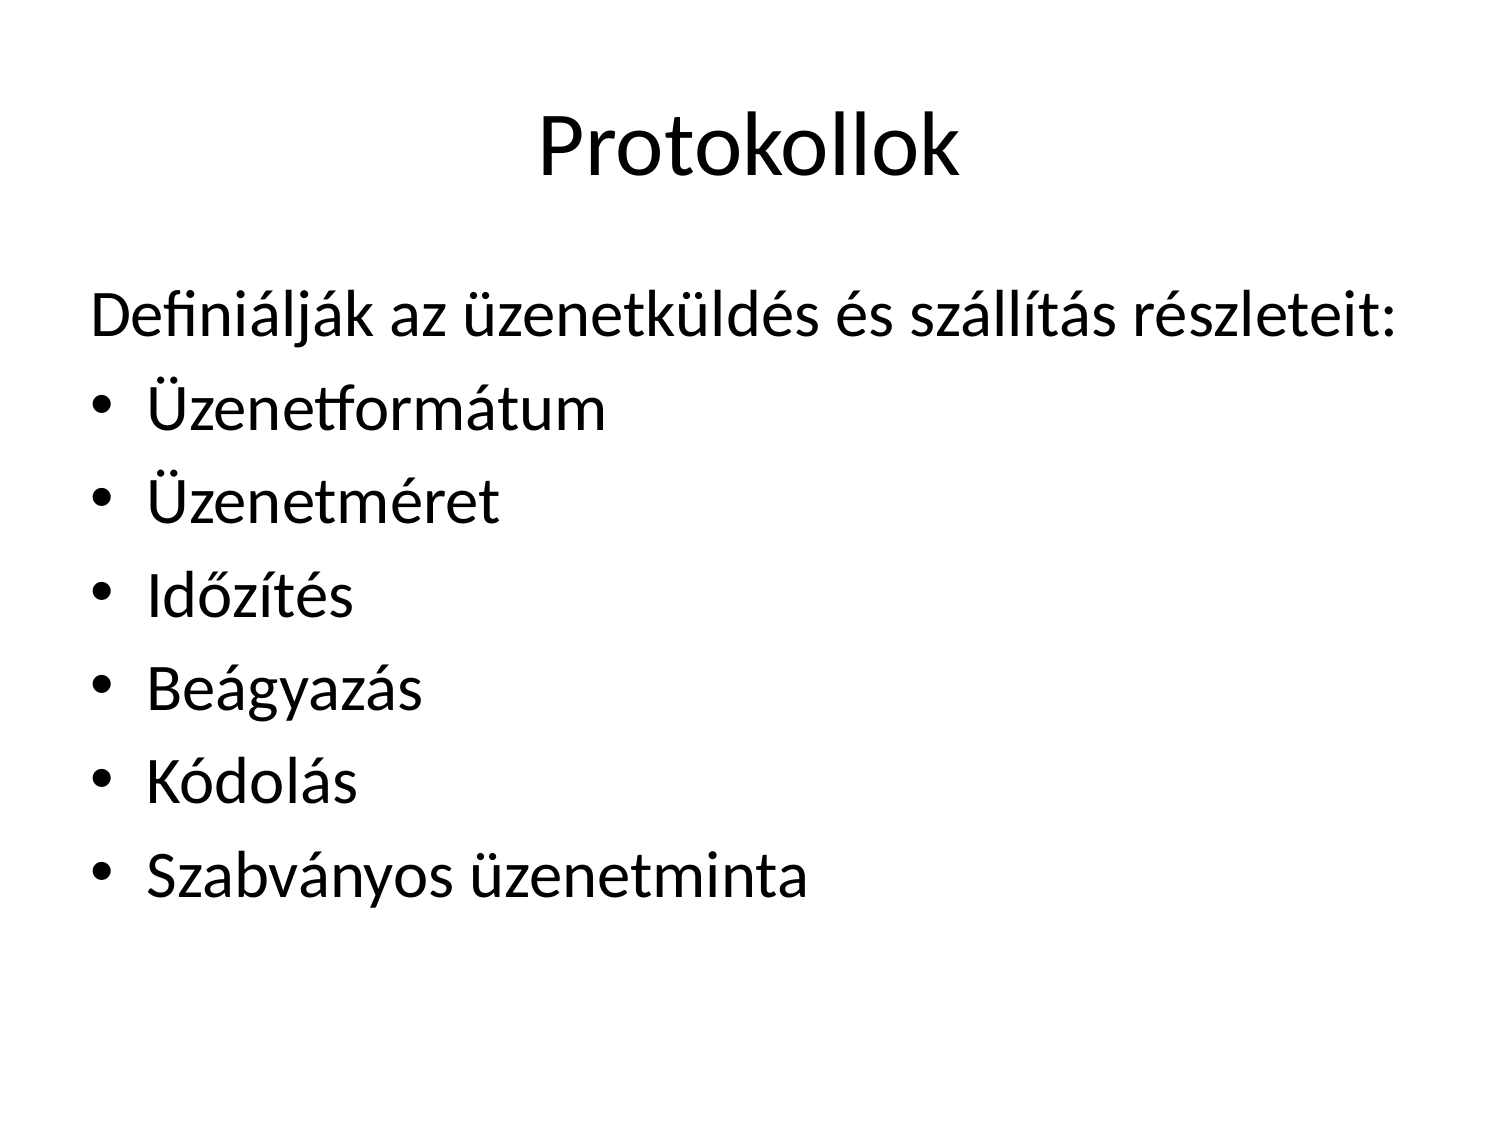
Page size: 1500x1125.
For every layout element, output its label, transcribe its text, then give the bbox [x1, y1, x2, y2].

list Definiálják az üzenetküldés és szállítás részleteit: Üzenetformátum Üzenetméret Időzítés Beágyazás Kódolás Szabványos üzenetminta [75, 262, 1425, 1005]
title Protokollok [75, 45, 1425, 233]
